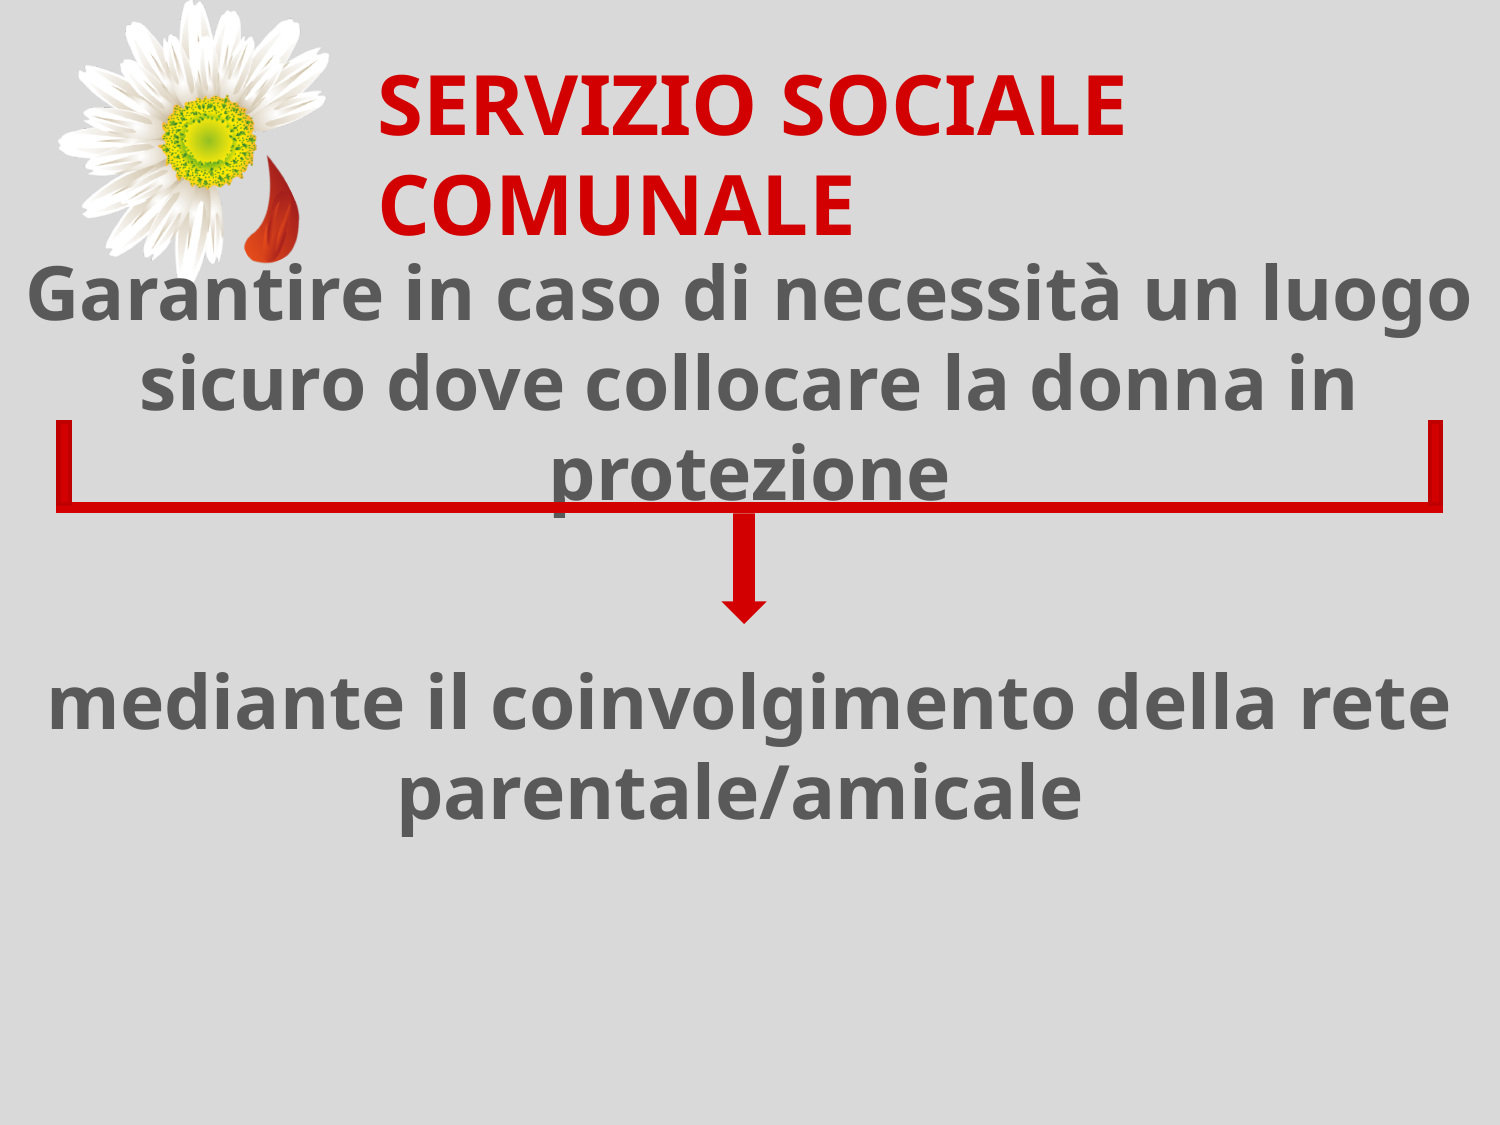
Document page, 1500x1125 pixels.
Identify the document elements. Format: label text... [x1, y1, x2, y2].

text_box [58, 421, 1442, 622]
text_box SERVIZIO SOCIALE COMUNALE [363, 0, 1395, 257]
text_box Garantire in caso di necessità un luogo sicuro dove collocare la donna in protezione [0, 257, 1500, 504]
picture [58, 0, 329, 286]
text_box mediante il coinvolgimento della rete parentale/amicale [0, 585, 1500, 903]
